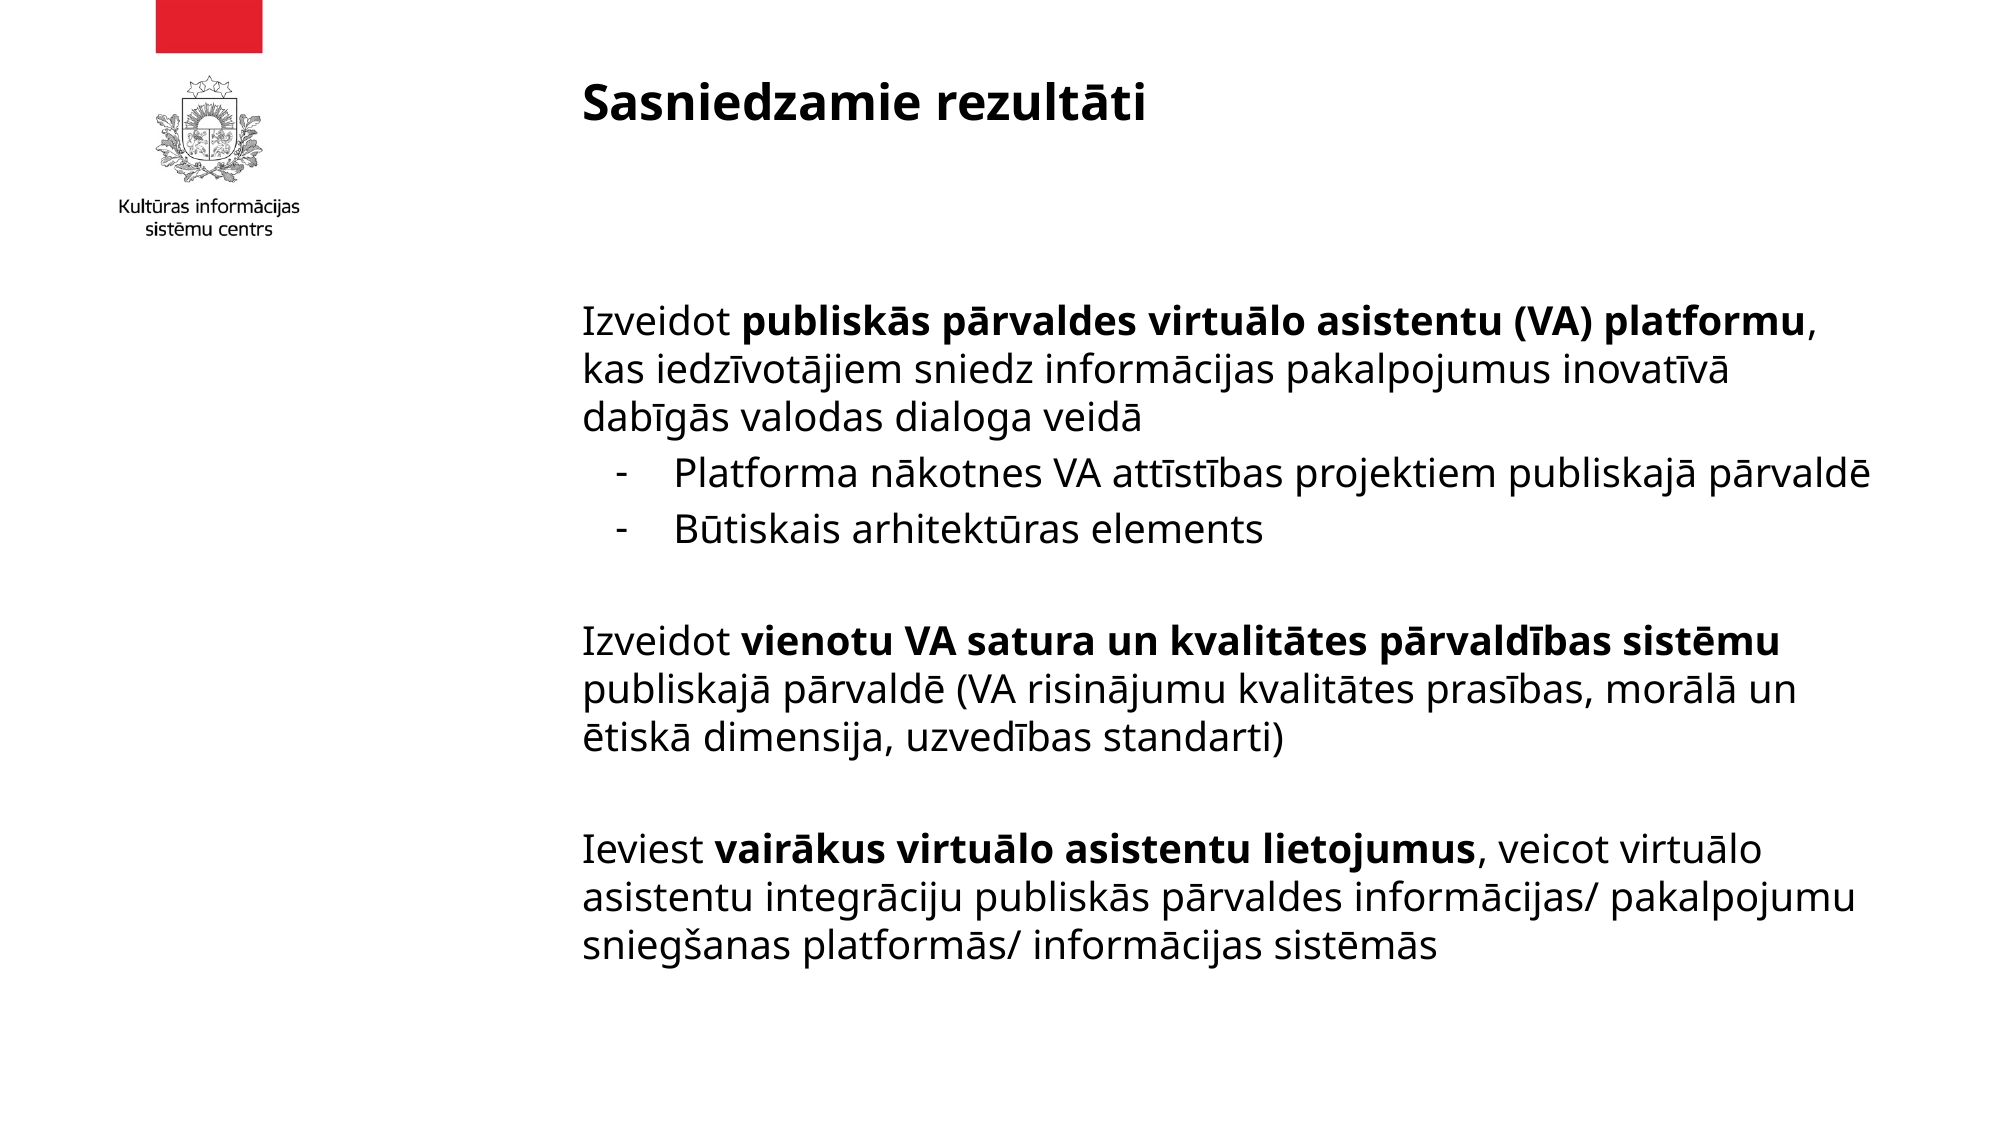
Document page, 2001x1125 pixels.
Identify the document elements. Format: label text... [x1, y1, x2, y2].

picture [64, 0, 354, 322]
title Sasniedzamie rezultāti [566, 62, 1901, 233]
list Izveidot publiskās pārvaldes virtuālo asistentu (VA) platformu, kas iedzīvotājiem sniedz informācijas pakalpojumus inovatīvā dabīgās valodas dialoga veidā Platforma nākotnes VA attīstības projektiem publiskajā pārvaldē Būtiskais arhitektūras elements Izveidot vienotu VA satura un kvalitātes pārvaldības sistēmu publiskajā pārvaldē (VA risinājumu kvalitātes prasības, morālā un ētiskā dimensija, uzvedības standarti) Ieviest vairākus virtuālo asistentu lietojumus, veicot virtuālo asistentu integrāciju publiskās pārvaldes informācijas/ pakalpojumu sniegšanas platformās/ informācijas sistēmās [566, 287, 1901, 1006]
